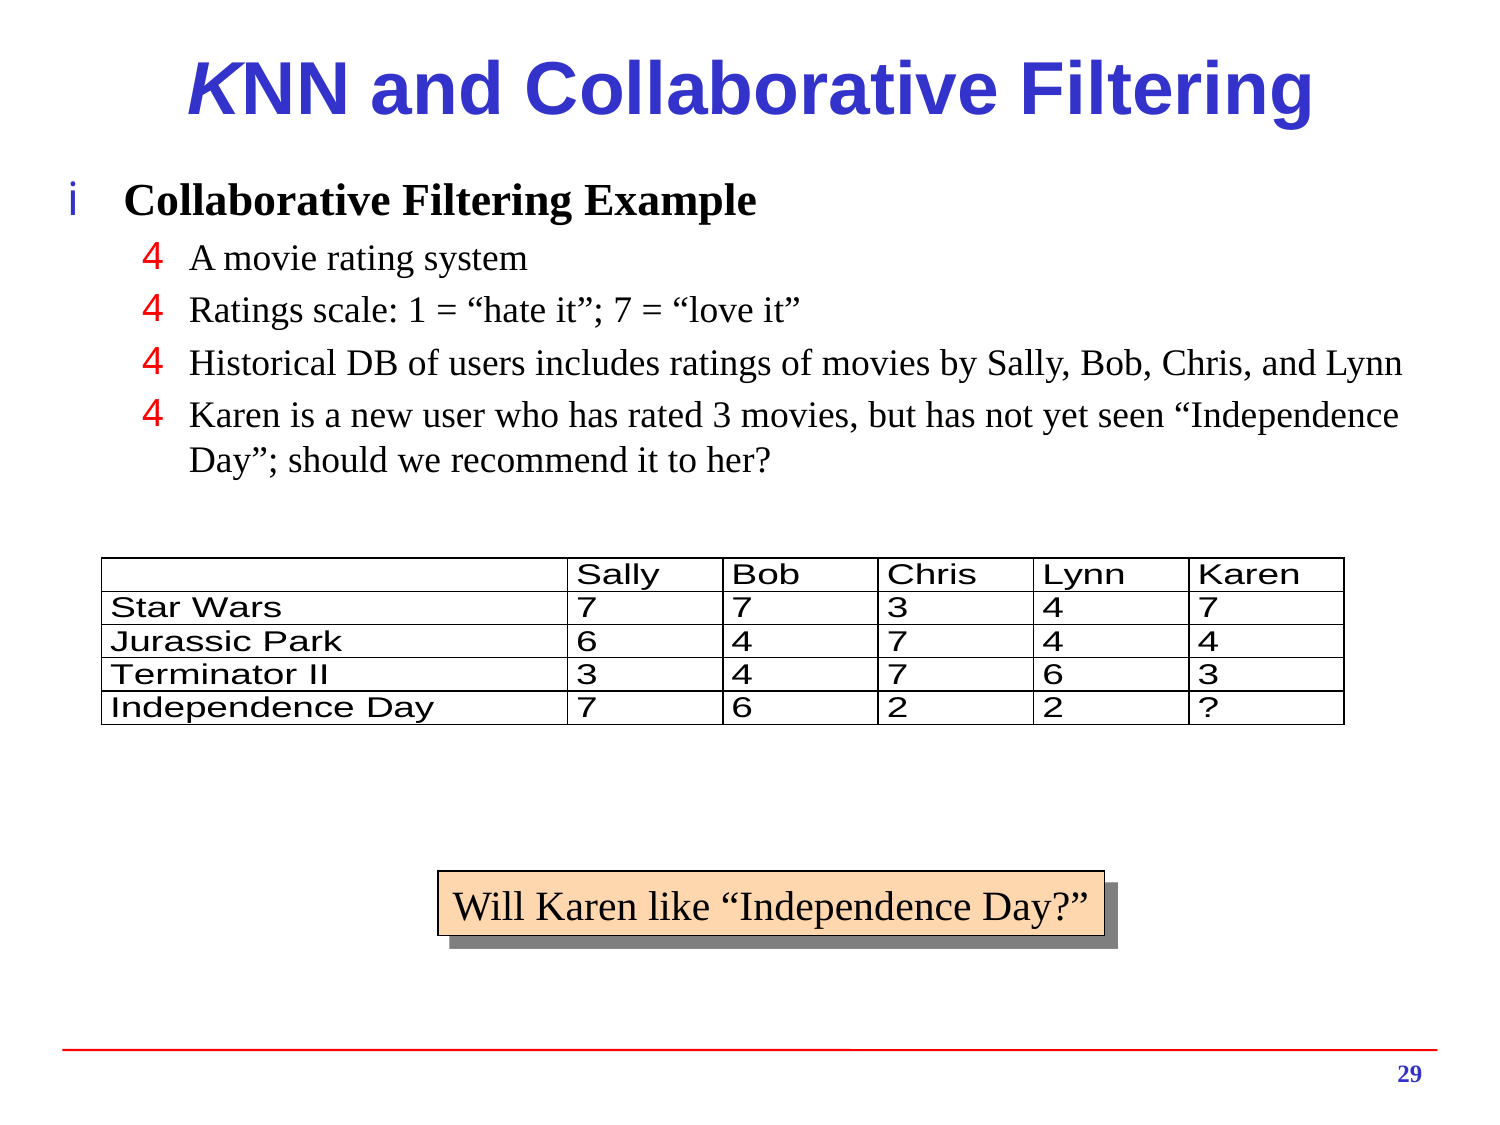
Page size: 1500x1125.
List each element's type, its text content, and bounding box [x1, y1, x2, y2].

text_box Will Karen like “Independence Day?” [437, 870, 1105, 936]
title KNN and Collaborative Filtering [114, 29, 1390, 140]
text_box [100, 557, 1346, 801]
list Collaborative Filtering Example A movie rating system Ratings scale: 1 = “hate it”; 7 = “love it” Historical DB of users includes ratings of movies by Sally, Bob, Chris, and Lynn Karen is a new user who has rated 3 movies, but has not yet seen “Independence Day”; should we recommend it to her? [52, 162, 1436, 1013]
slide_number 29 [1125, 1050, 1438, 1100]
